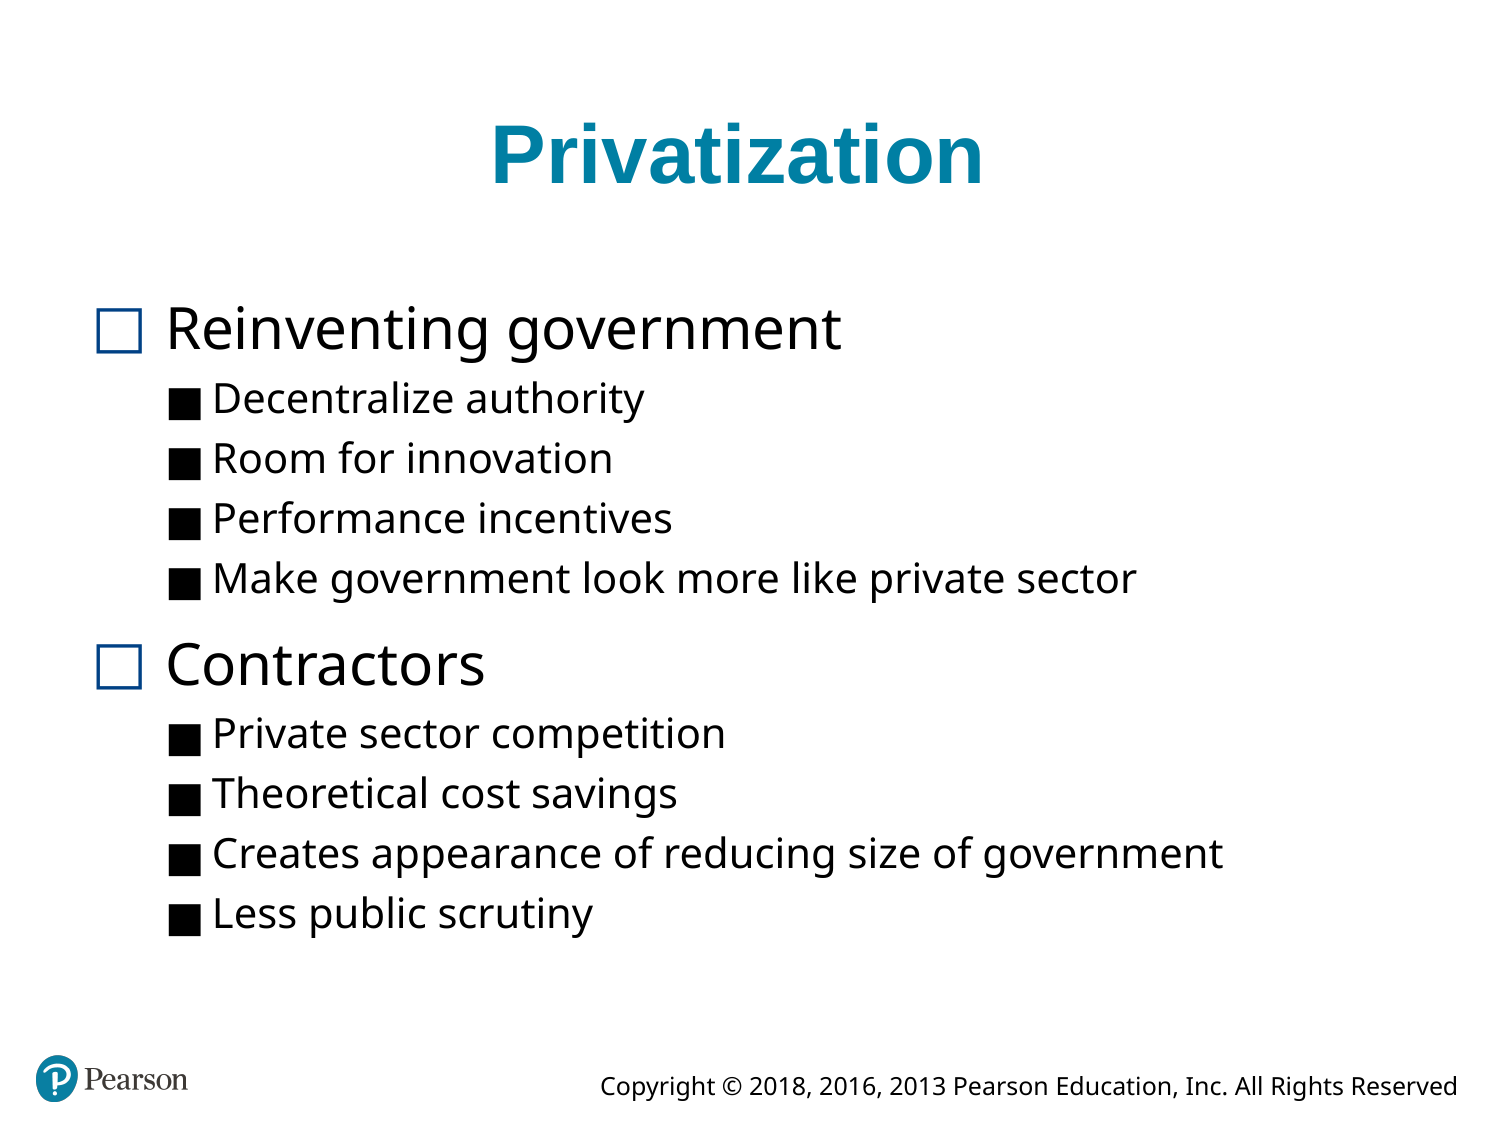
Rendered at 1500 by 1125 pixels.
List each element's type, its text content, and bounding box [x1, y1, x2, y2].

picture [36, 1055, 52, 1071]
picture [44, 1064, 70, 1089]
picture [62, 1055, 188, 1102]
title Privatization [75, 61, 1425, 216]
list Reinventing government Decentralize authority Room for innovation Performance incentives Make government look more like private sector Contractors Private sector competition Theoretical cost savings Creates appearance of reducing size of government Less public scrutiny [75, 262, 1425, 1005]
picture [36, 1088, 47, 1102]
